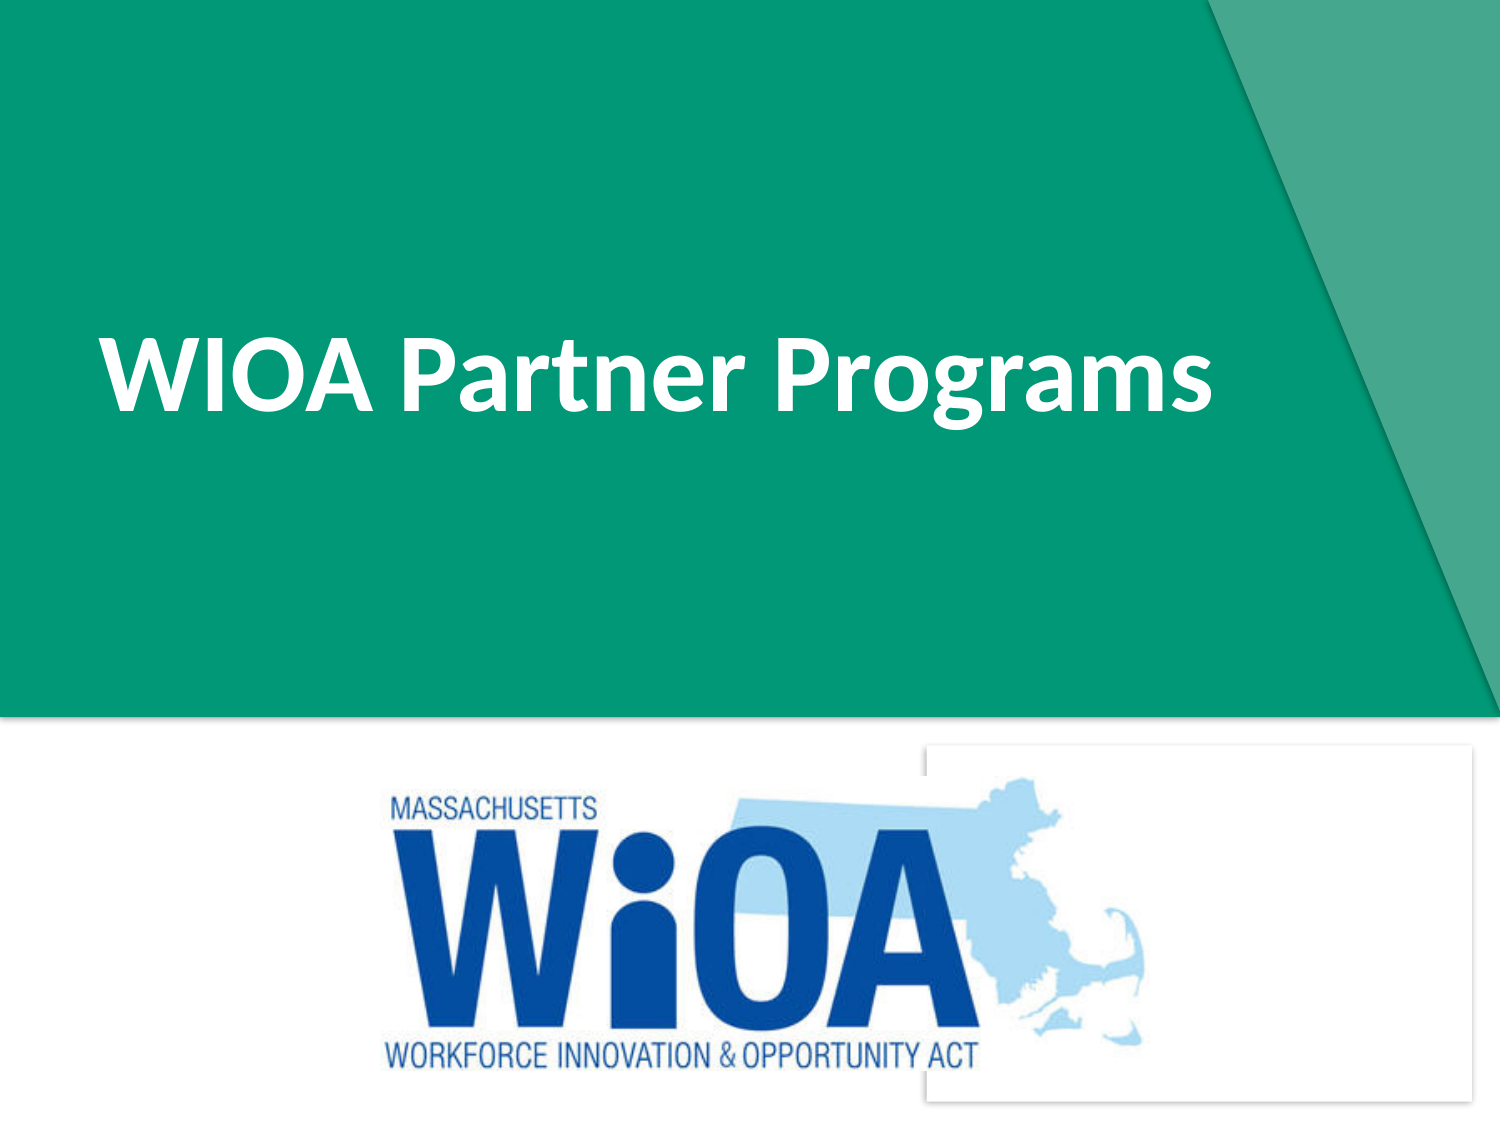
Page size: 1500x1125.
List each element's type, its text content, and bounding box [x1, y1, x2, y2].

title WIOA Partner Programs [98, 140, 1433, 441]
picture [379, 776, 1152, 1071]
text_box [926, 745, 1473, 1102]
